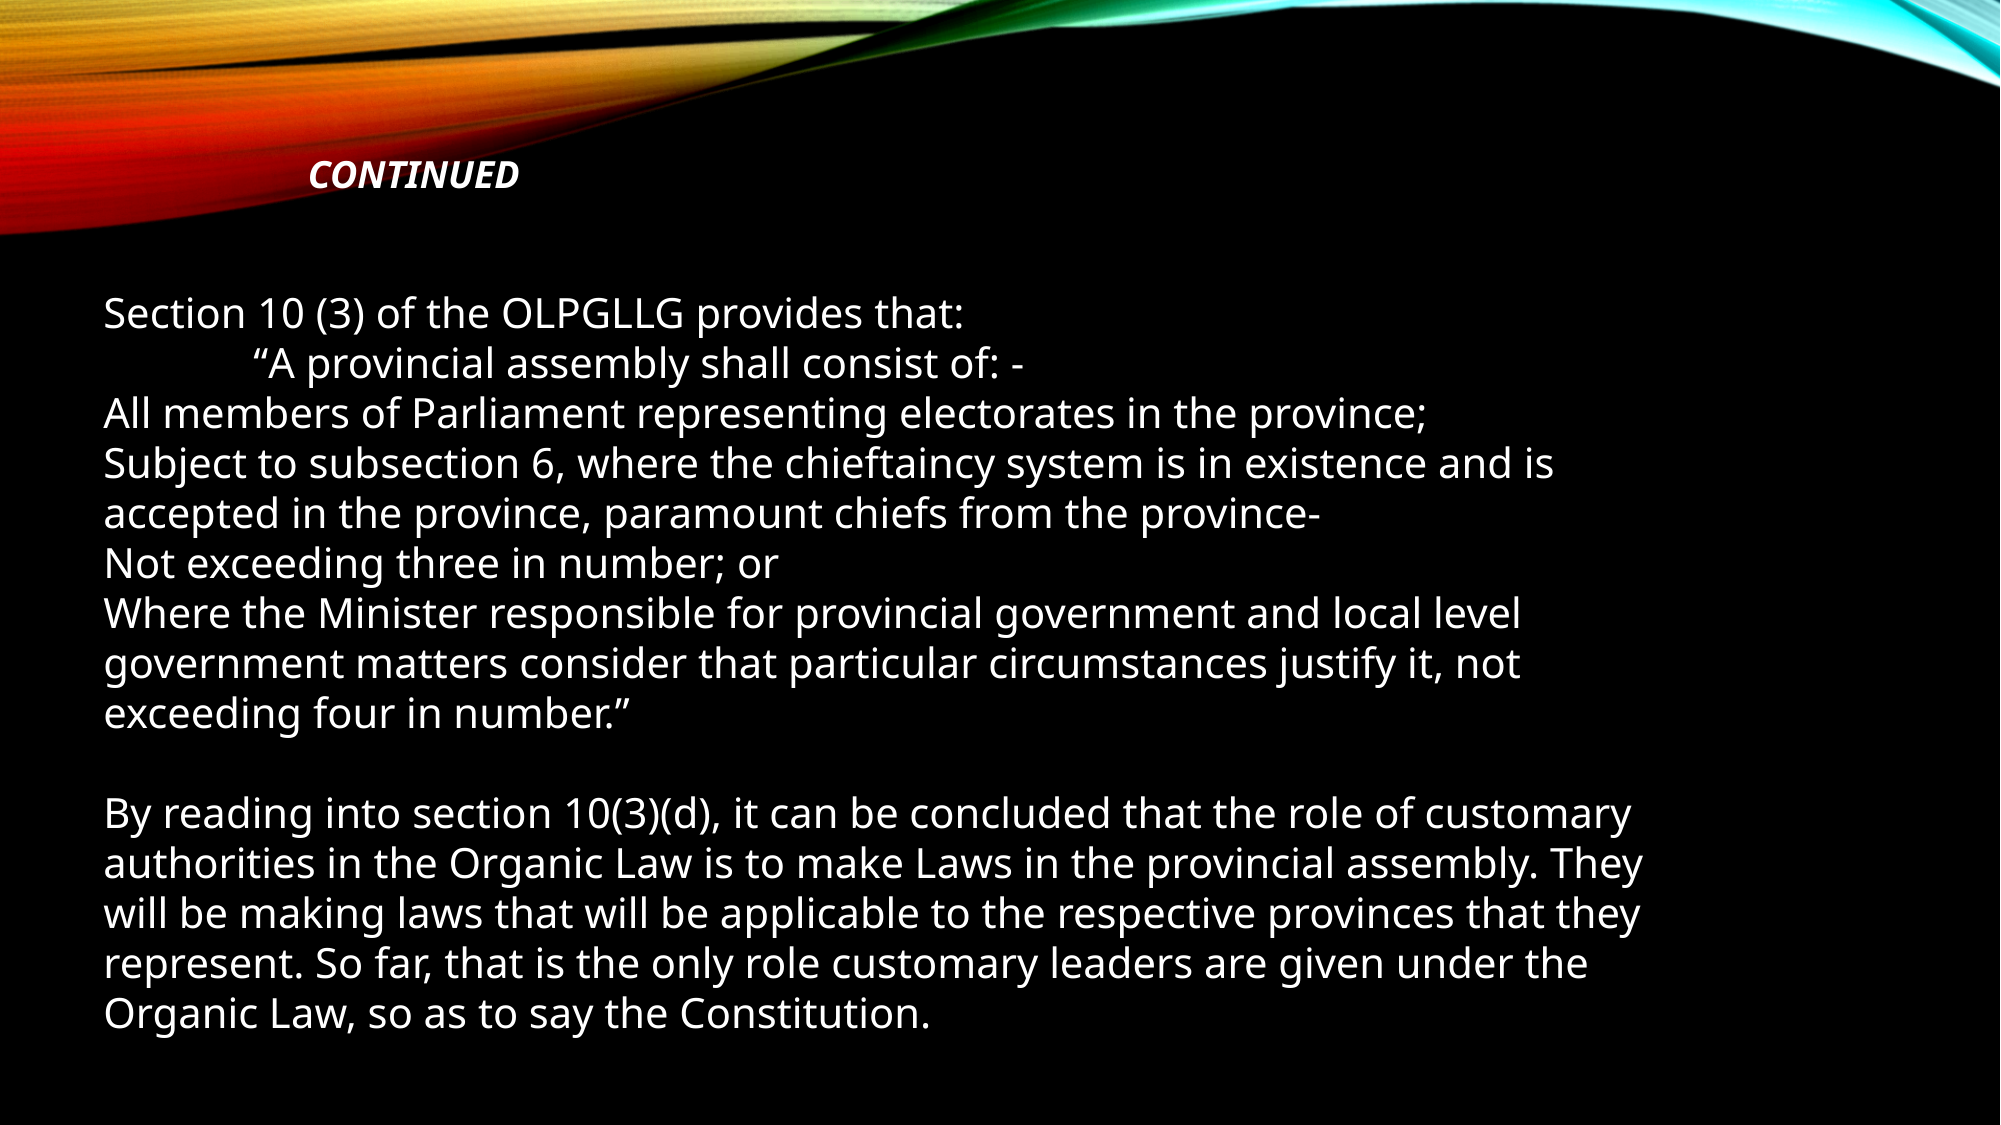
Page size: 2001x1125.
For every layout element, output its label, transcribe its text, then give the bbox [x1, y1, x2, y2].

picture [0, 0, 2000, 237]
text_box Section 10 (3) of the OLPGLLG provides that: “A provincial assembly shall consist of: - All members of Parliament representing electorates in the province; Subject to subsection 6, where the chieftaincy system is in existence and is accepted in the province, paramount chiefs from the province- Not exceeding three in number; or Where the Minister responsible for provincial government and local level government matters consider that particular circumstances justify it, not exceeding four in number.” By reading into section 10(3)(d), it can be concluded that the role of customary authorities in the Organic Law is to make Laws in the provincial assembly. They will be making laws that will be applicable to the respective provinces that they represent. So far, that is the only role customary leaders are given under the Organic Law, so as to say the Constitution. [88, 279, 1715, 1090]
text_box CONTINUED [293, 143, 1255, 203]
